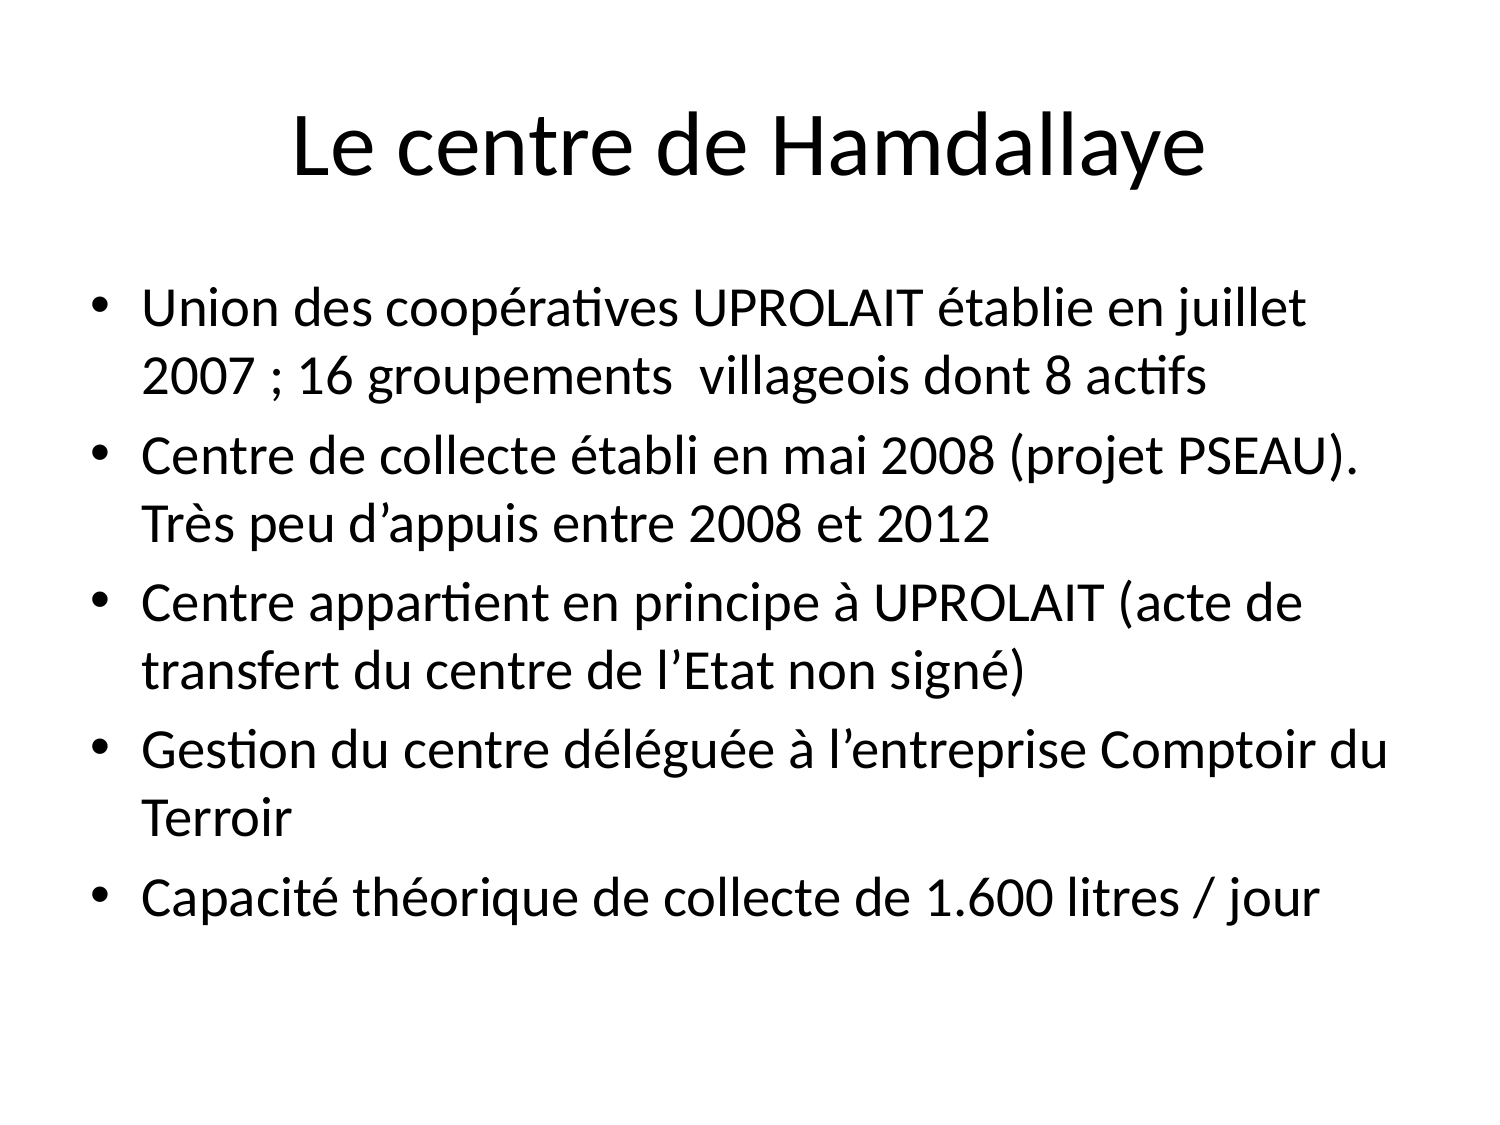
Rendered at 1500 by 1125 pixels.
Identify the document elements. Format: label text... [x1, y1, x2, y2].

list Union des coopératives UPROLAIT établie en juillet 2007 ; 16 groupements villageois dont 8 actifs Centre de collecte établi en mai 2008 (projet PSEAU). Très peu d’appuis entre 2008 et 2012 Centre appartient en principe à UPROLAIT (acte de transfert du centre de l’Etat non signé) Gestion du centre déléguée à l’entreprise Comptoir du Terroir Capacité théorique de collecte de 1.600 litres / jour [75, 262, 1425, 1005]
title Le centre de Hamdallaye [75, 45, 1425, 233]
